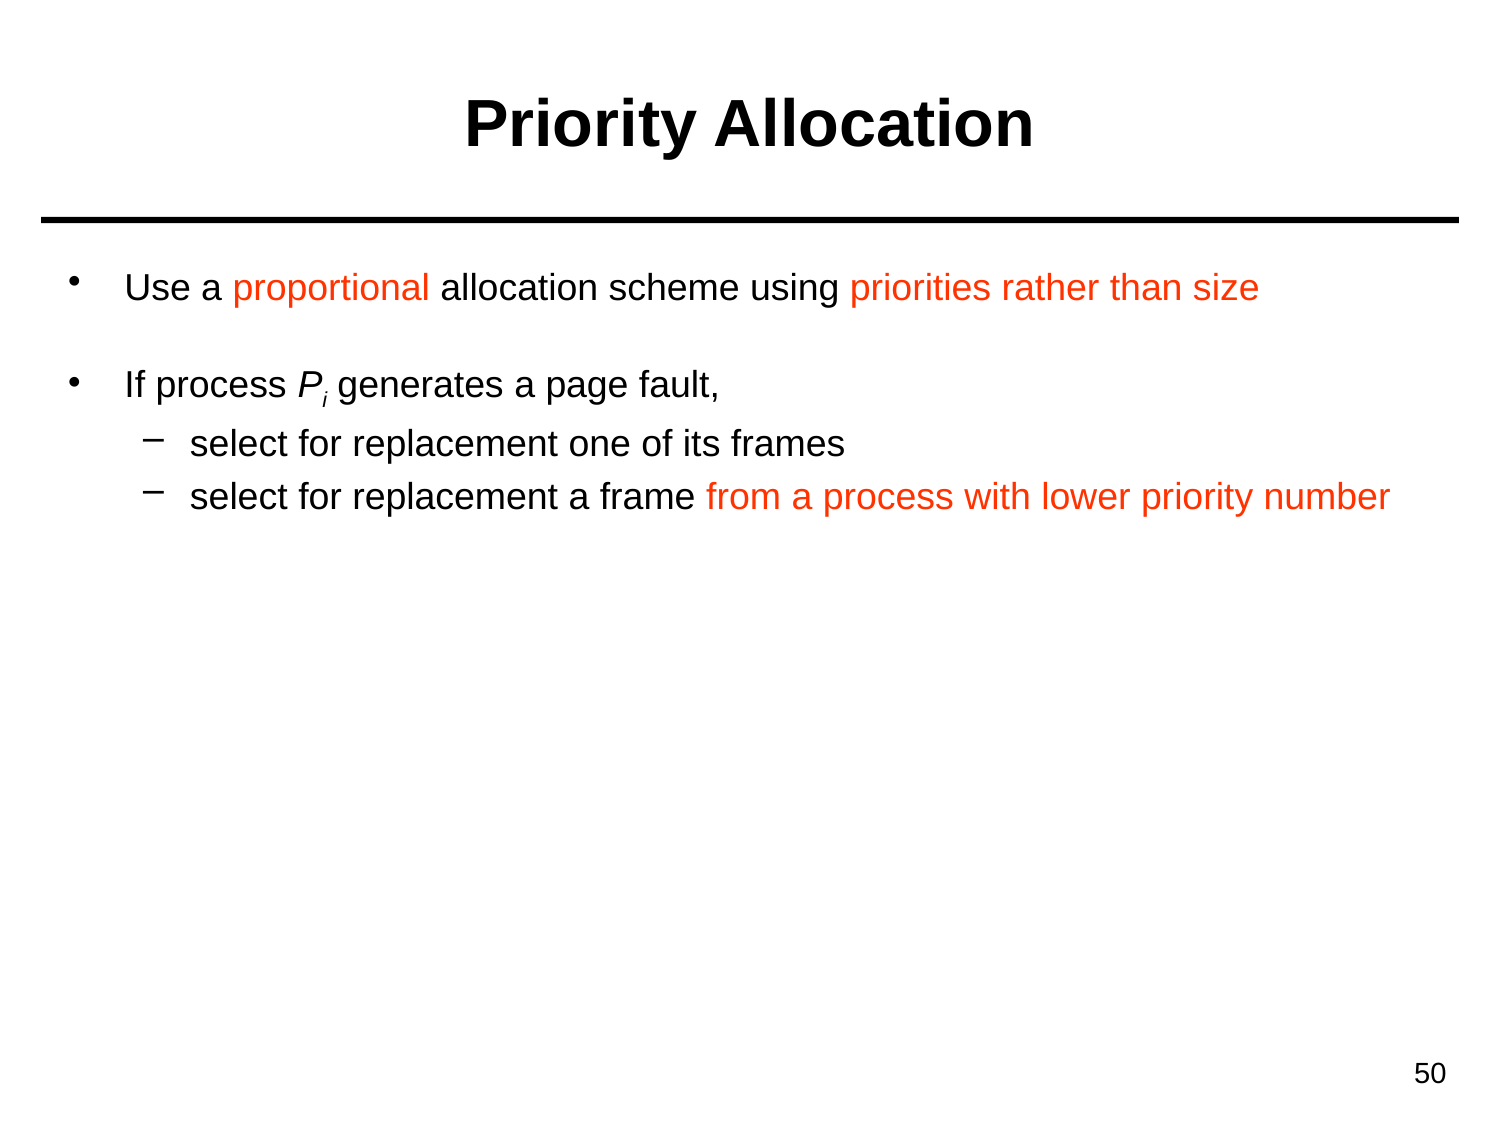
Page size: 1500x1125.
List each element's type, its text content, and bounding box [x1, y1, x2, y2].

slide_number 50 [1305, 1046, 1462, 1098]
title Priority Allocation [53, 26, 1447, 214]
list Use a proportional allocation scheme using priorities rather than size If process Pi generates a page fault, select for replacement one of its frames select for replacement a frame from a process with lower priority number [53, 255, 1447, 1024]
